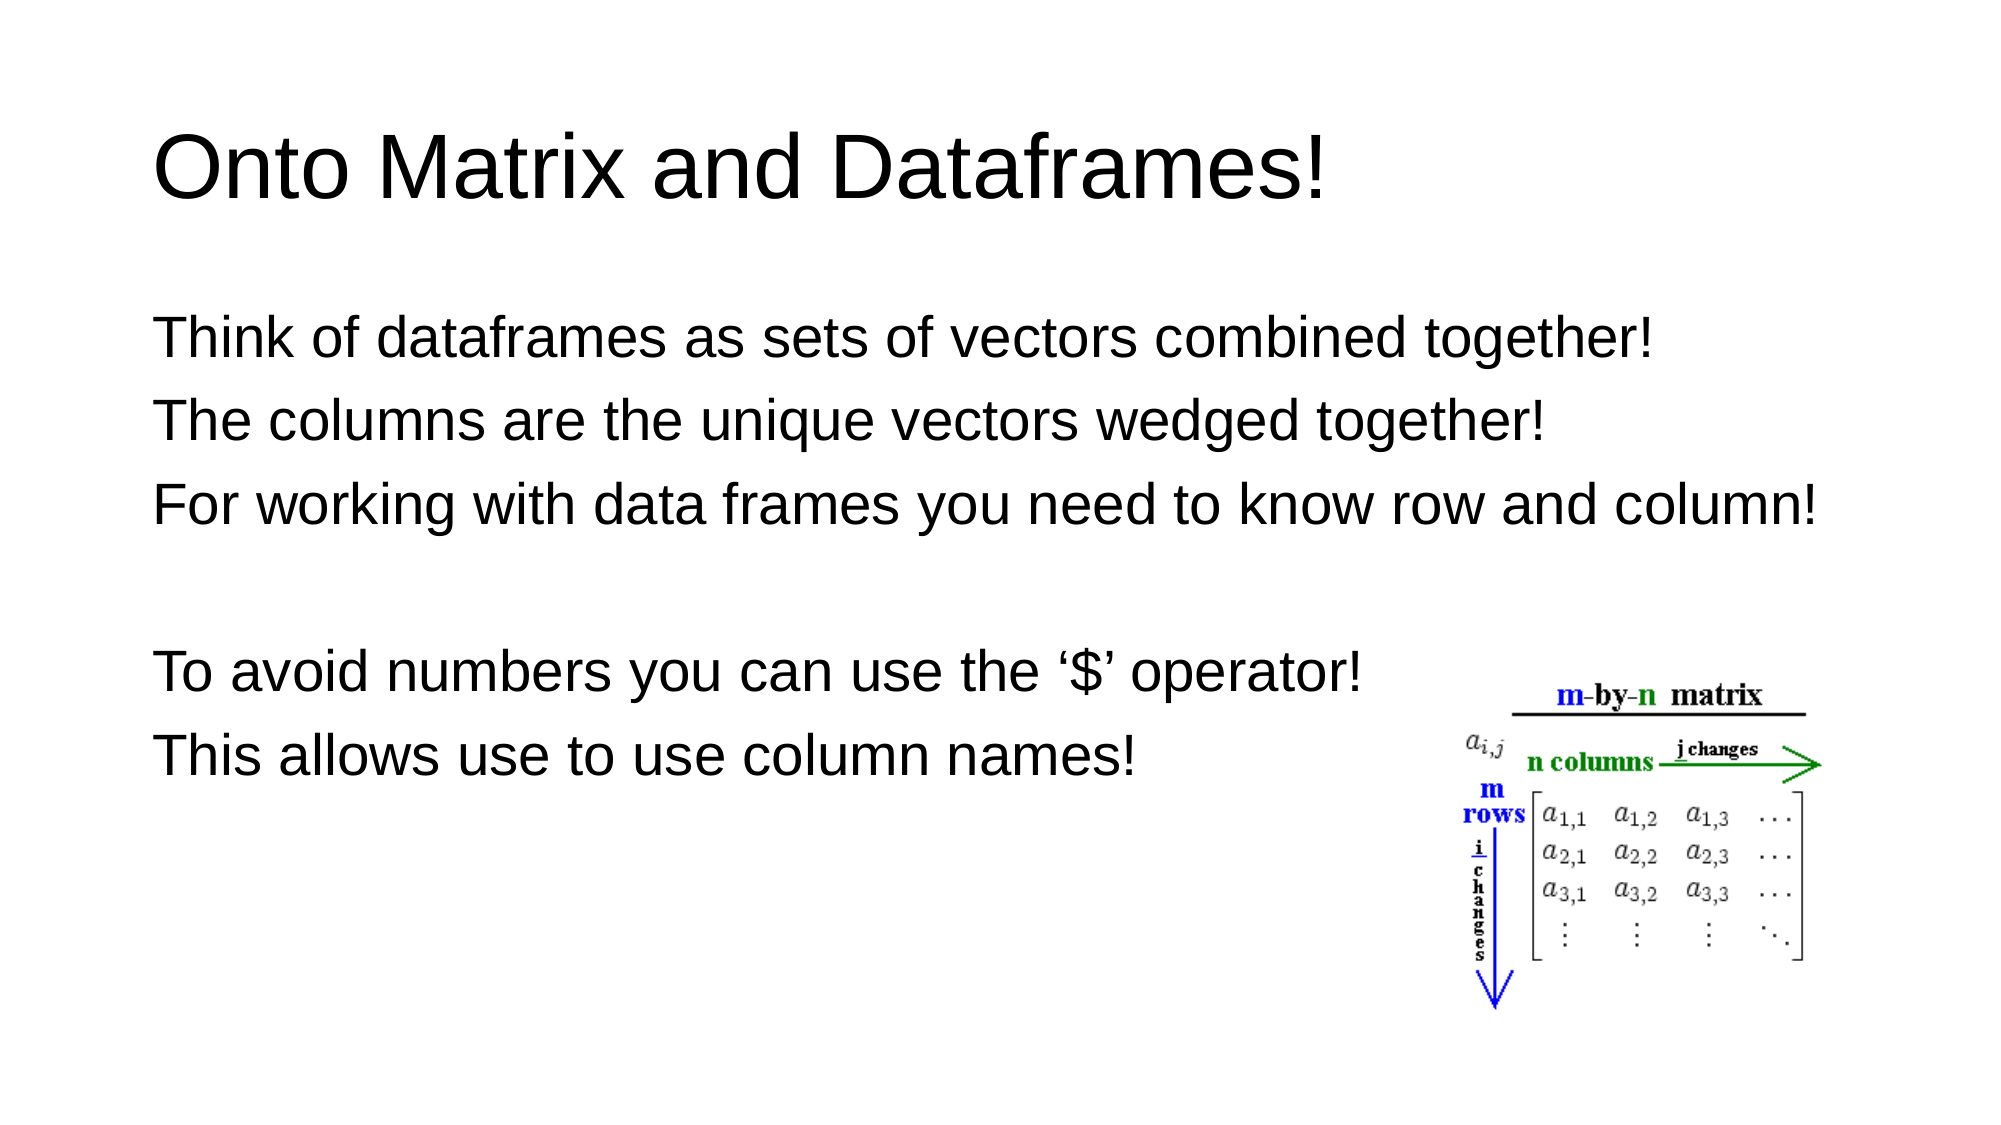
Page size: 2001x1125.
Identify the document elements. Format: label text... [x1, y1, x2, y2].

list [1455, 674, 1836, 1019]
title Onto Matrix and Dataframes! [137, 59, 1863, 278]
text_box Think of dataframes as sets of vectors combined together! The columns are the unique vectors wedged together! For working with data frames you need to know row and column! To avoid numbers you can use the ‘$’ operator! This allows use to use column names! [137, 299, 1863, 1014]
